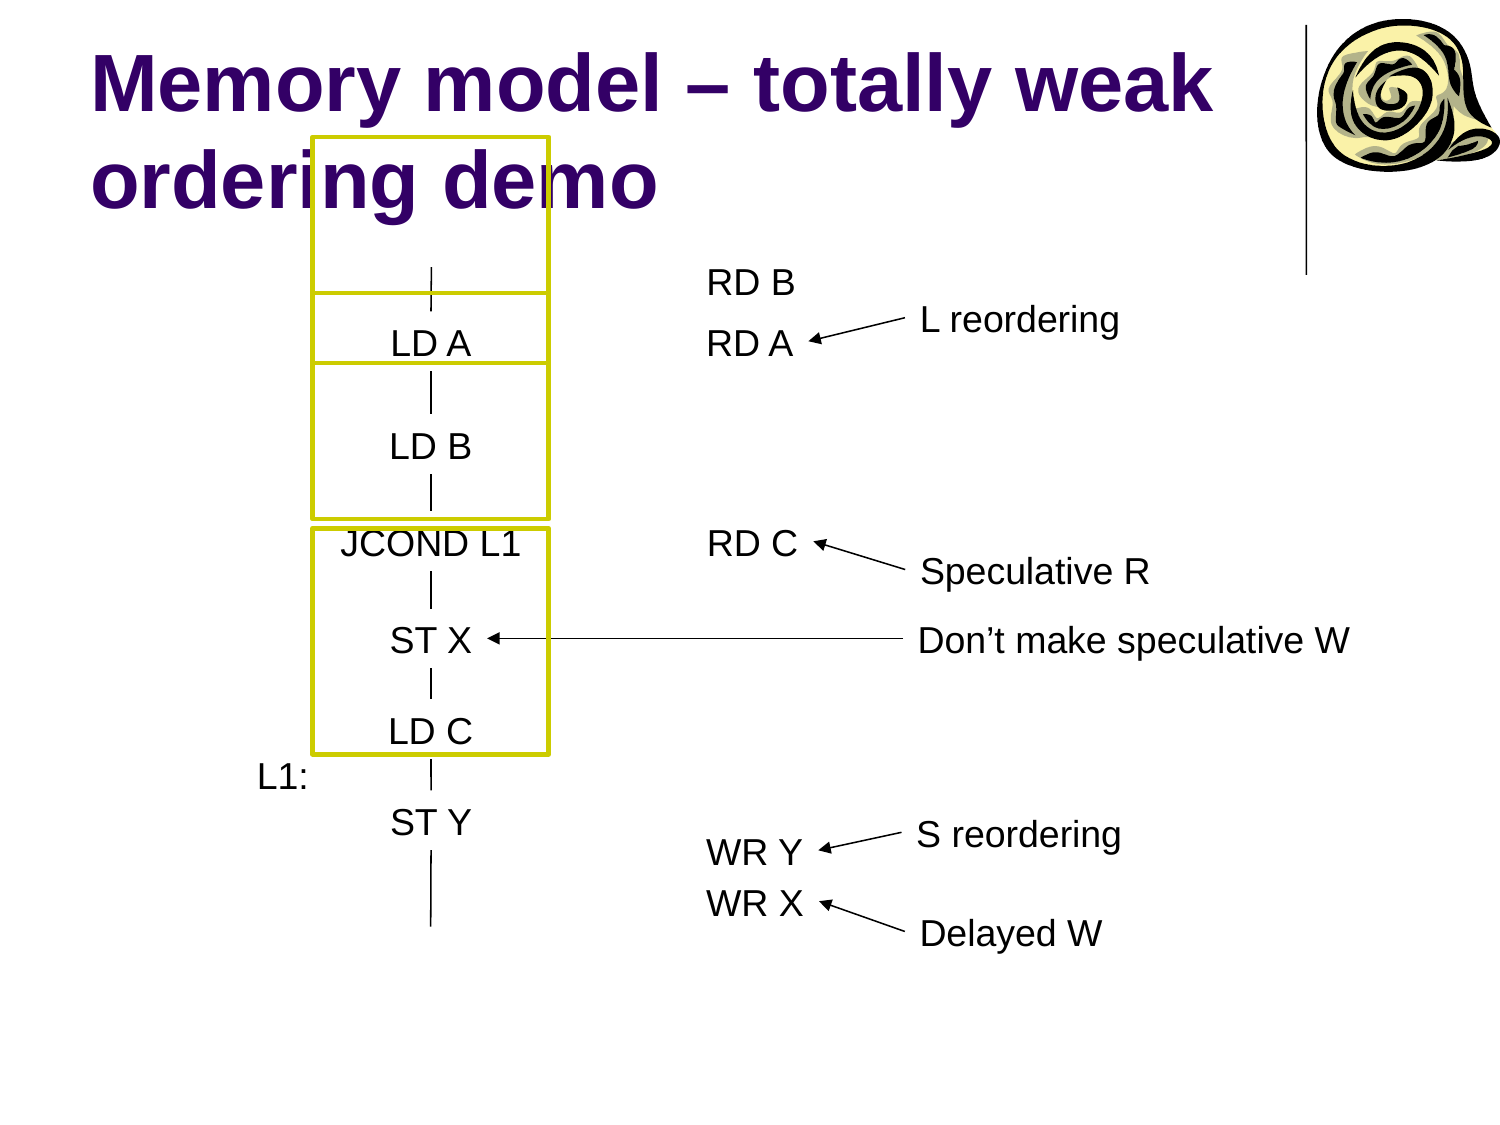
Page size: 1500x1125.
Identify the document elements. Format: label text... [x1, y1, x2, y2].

text_box Speculative R [905, 539, 1166, 600]
text_box [312, 293, 549, 520]
text_box [312, 136, 549, 293]
text_box L1: [242, 744, 324, 805]
text_box WR X [691, 871, 820, 932]
text_box RD B [691, 250, 811, 311]
text_box L reordering [904, 287, 1135, 348]
title Memory model – totally weak ordering demo [74, 19, 1313, 233]
text_box RD C [692, 511, 814, 572]
text_box JCOND L1 [325, 520, 537, 528]
text_box Delayed W [904, 901, 1118, 962]
text_box Don’t make speculative W [903, 608, 1366, 669]
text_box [808, 317, 904, 342]
text_box [312, 528, 549, 755]
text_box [819, 901, 904, 933]
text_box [818, 832, 901, 851]
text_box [813, 541, 904, 571]
text_box ST Y [375, 790, 487, 850]
text_box LD C [373, 755, 489, 760]
text_box S reordering [901, 802, 1137, 863]
text_box WR Y [691, 820, 819, 881]
text_box RD A [691, 311, 809, 372]
